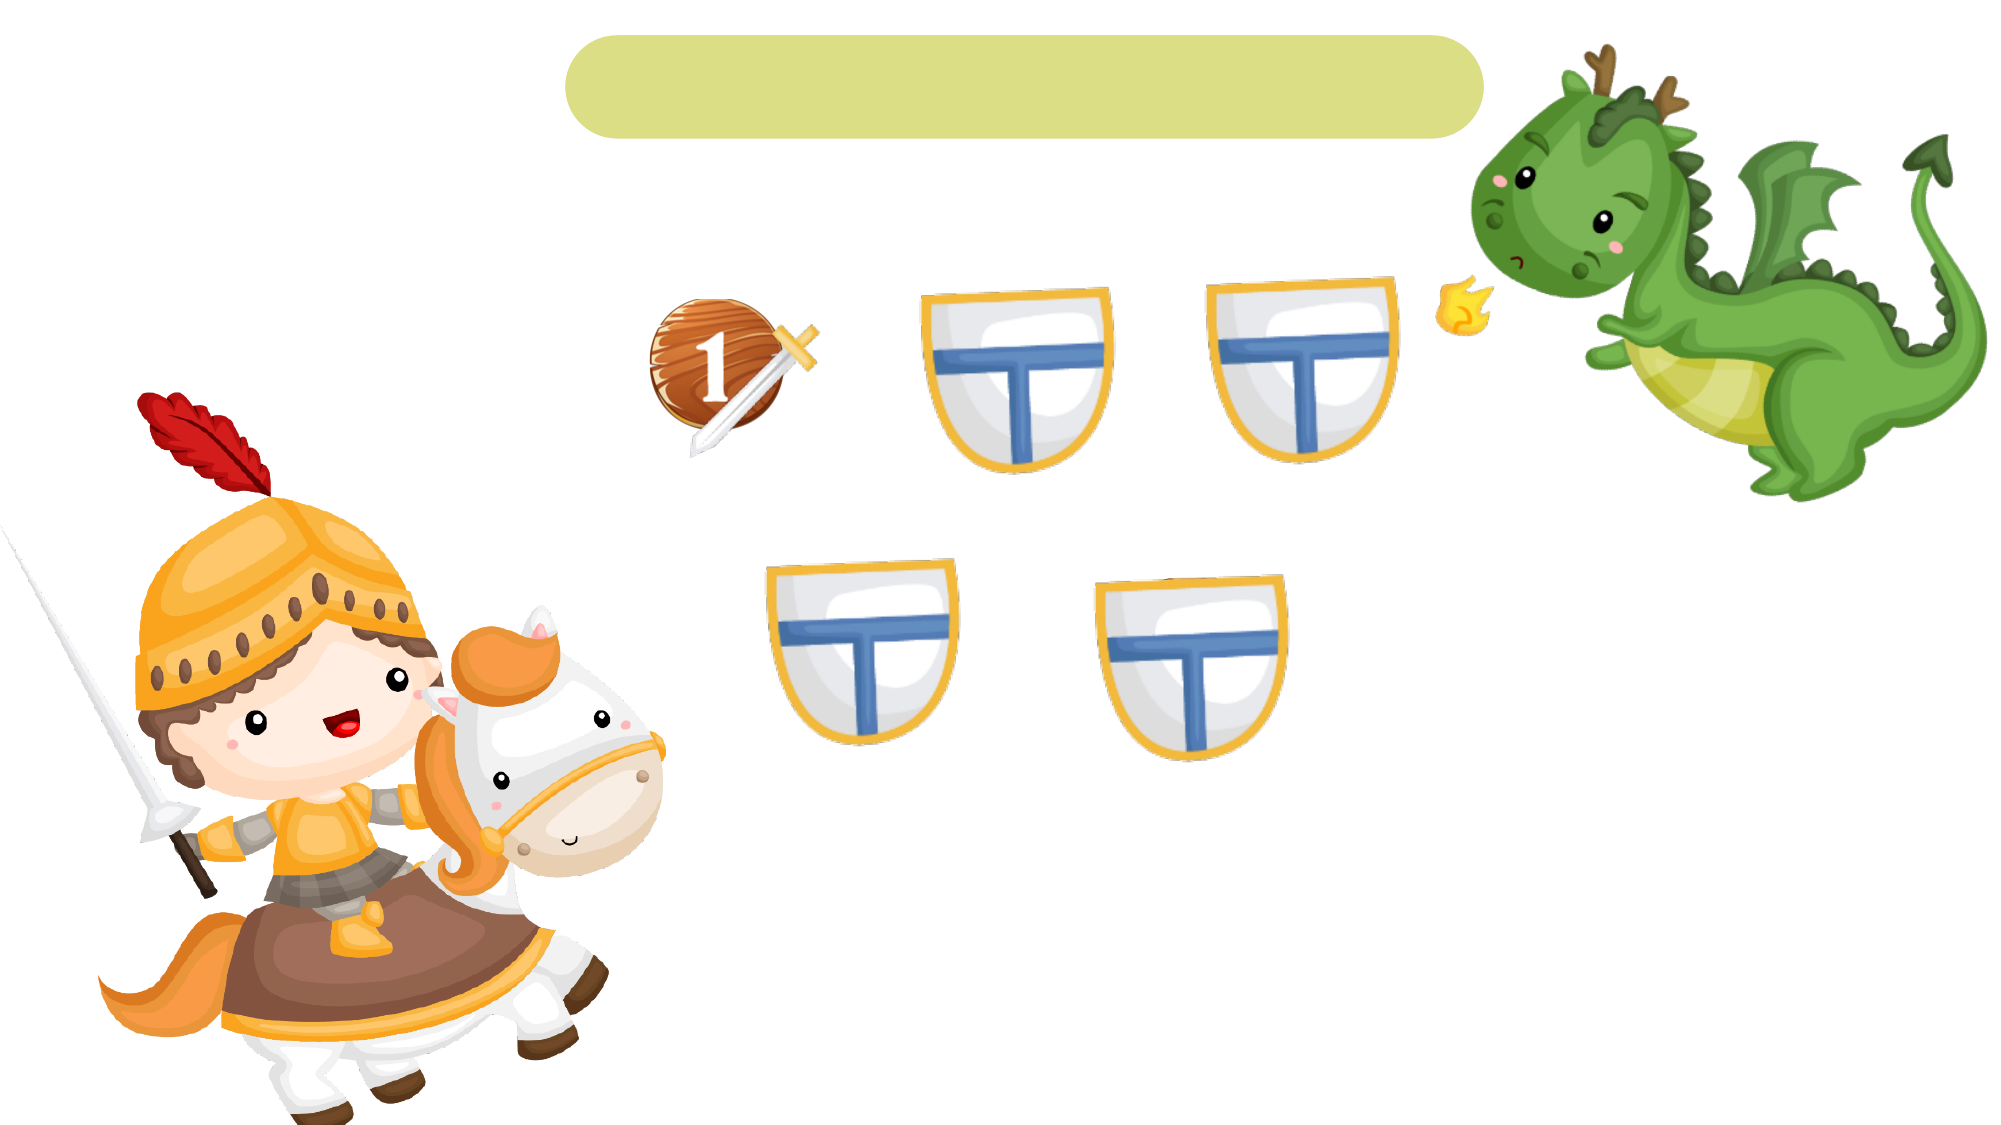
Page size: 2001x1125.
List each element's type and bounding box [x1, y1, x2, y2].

text_box [563, 33, 1486, 141]
picture [0, 0, 2001, 1125]
picture [1024, 537, 1328, 799]
